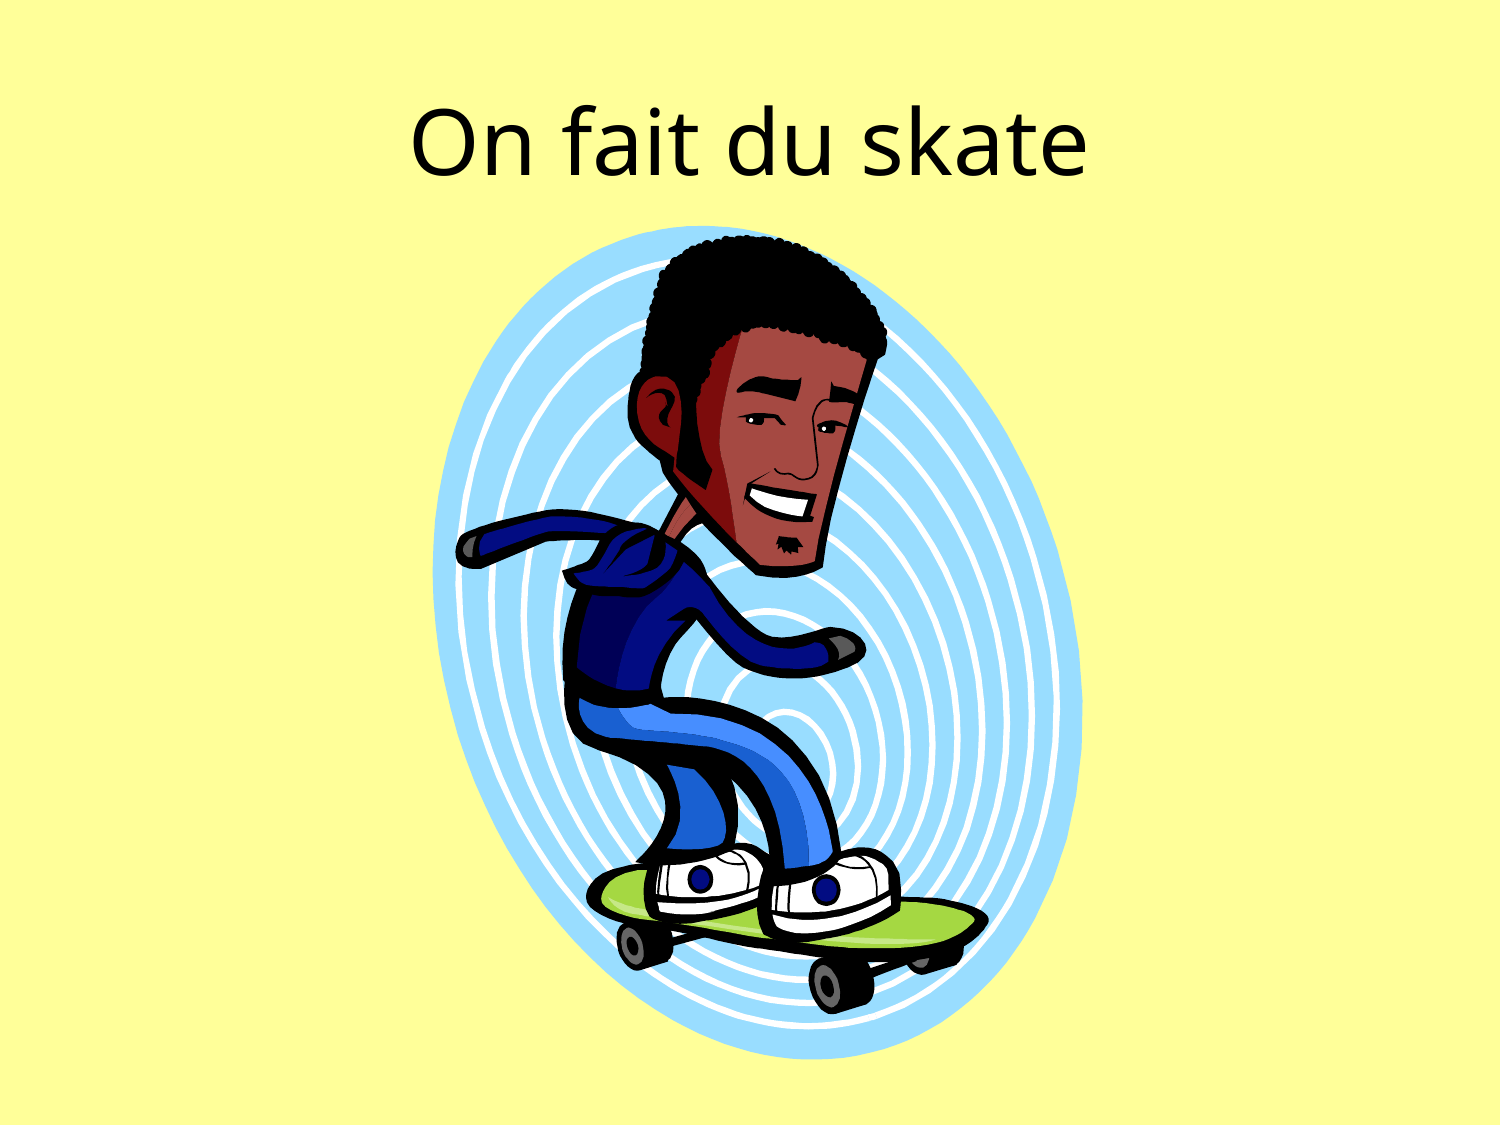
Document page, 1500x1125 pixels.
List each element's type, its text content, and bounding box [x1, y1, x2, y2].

title On fait du skate [74, 44, 1426, 233]
picture [412, 208, 1101, 1071]
